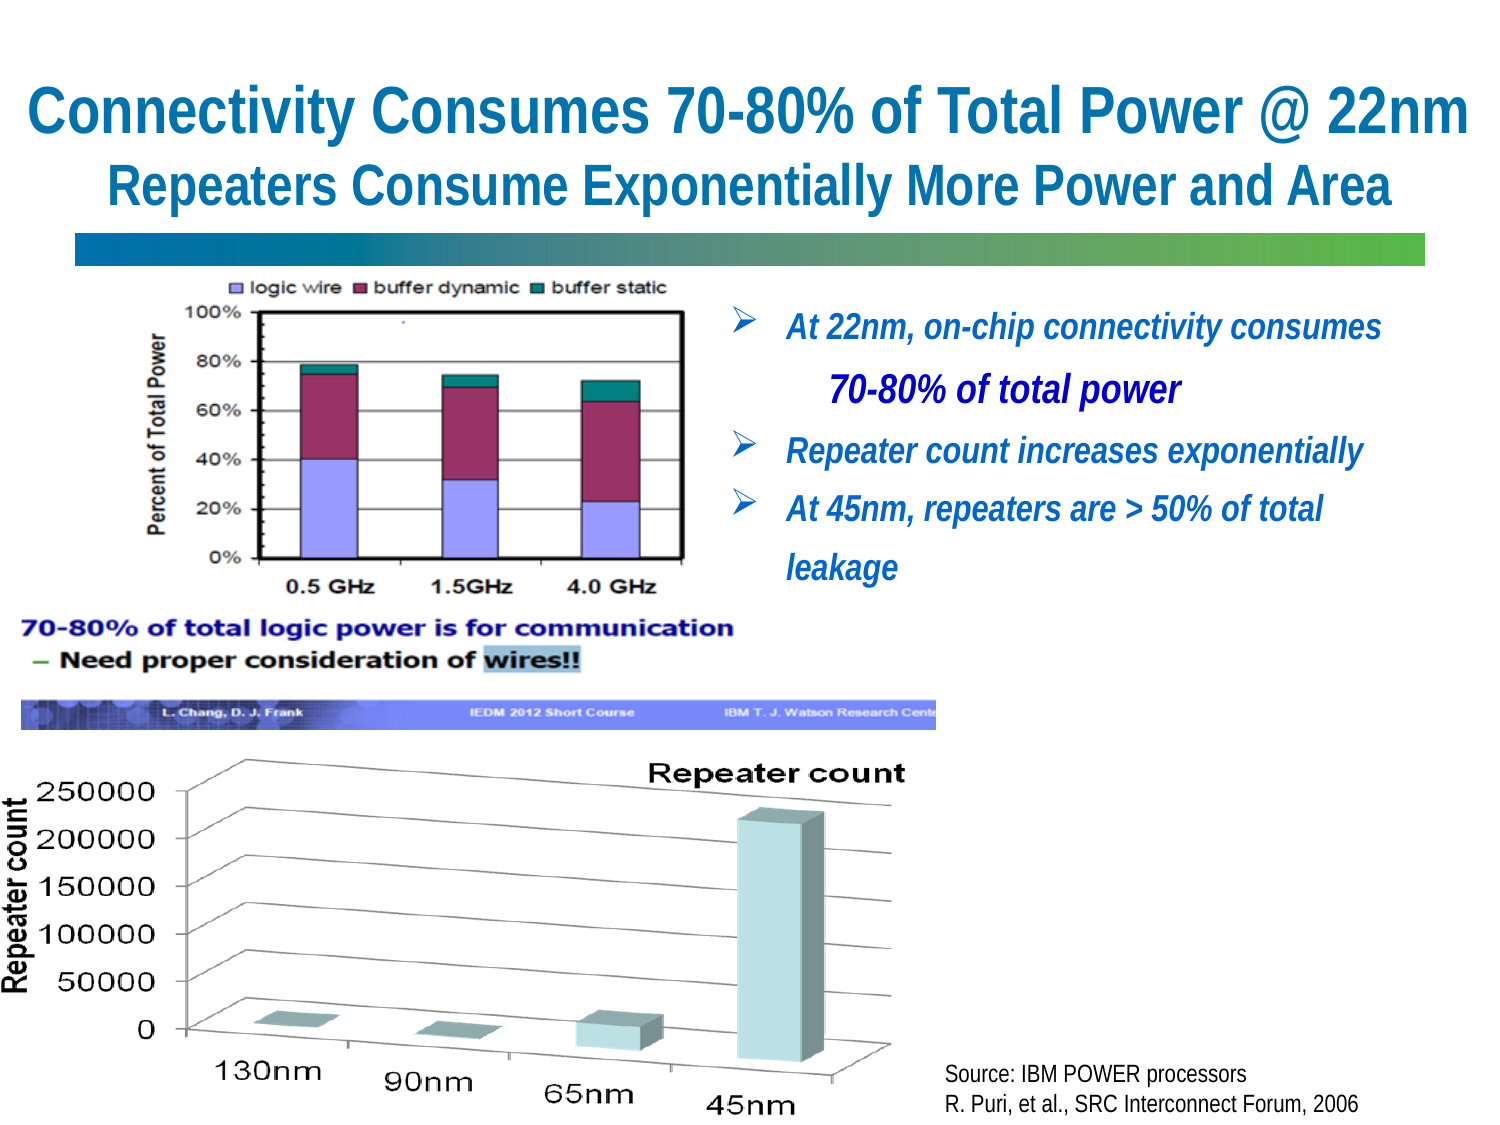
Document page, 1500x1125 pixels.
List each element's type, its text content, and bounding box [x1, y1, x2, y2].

picture [21, 272, 937, 730]
text_box Source: IBM POWER processors R. Puri, et al., SRC Interconnect Forum, 2006 [929, 1049, 1500, 1125]
list At 22nm, on-chip connectivity consumes 70-80% of total power Repeater count increases exponentially At 45nm, repeaters are > 50% of total leakage [940, 281, 1423, 617]
text_box [927, 1064, 1433, 1125]
picture [0, 732, 923, 1125]
picture [374, 233, 379, 266]
title Connectivity Consumes 70-80% of Total Power @ 22nm Repeaters Consume Exponentially More Power and Area [0, 58, 1500, 225]
picture [382, 233, 1425, 266]
